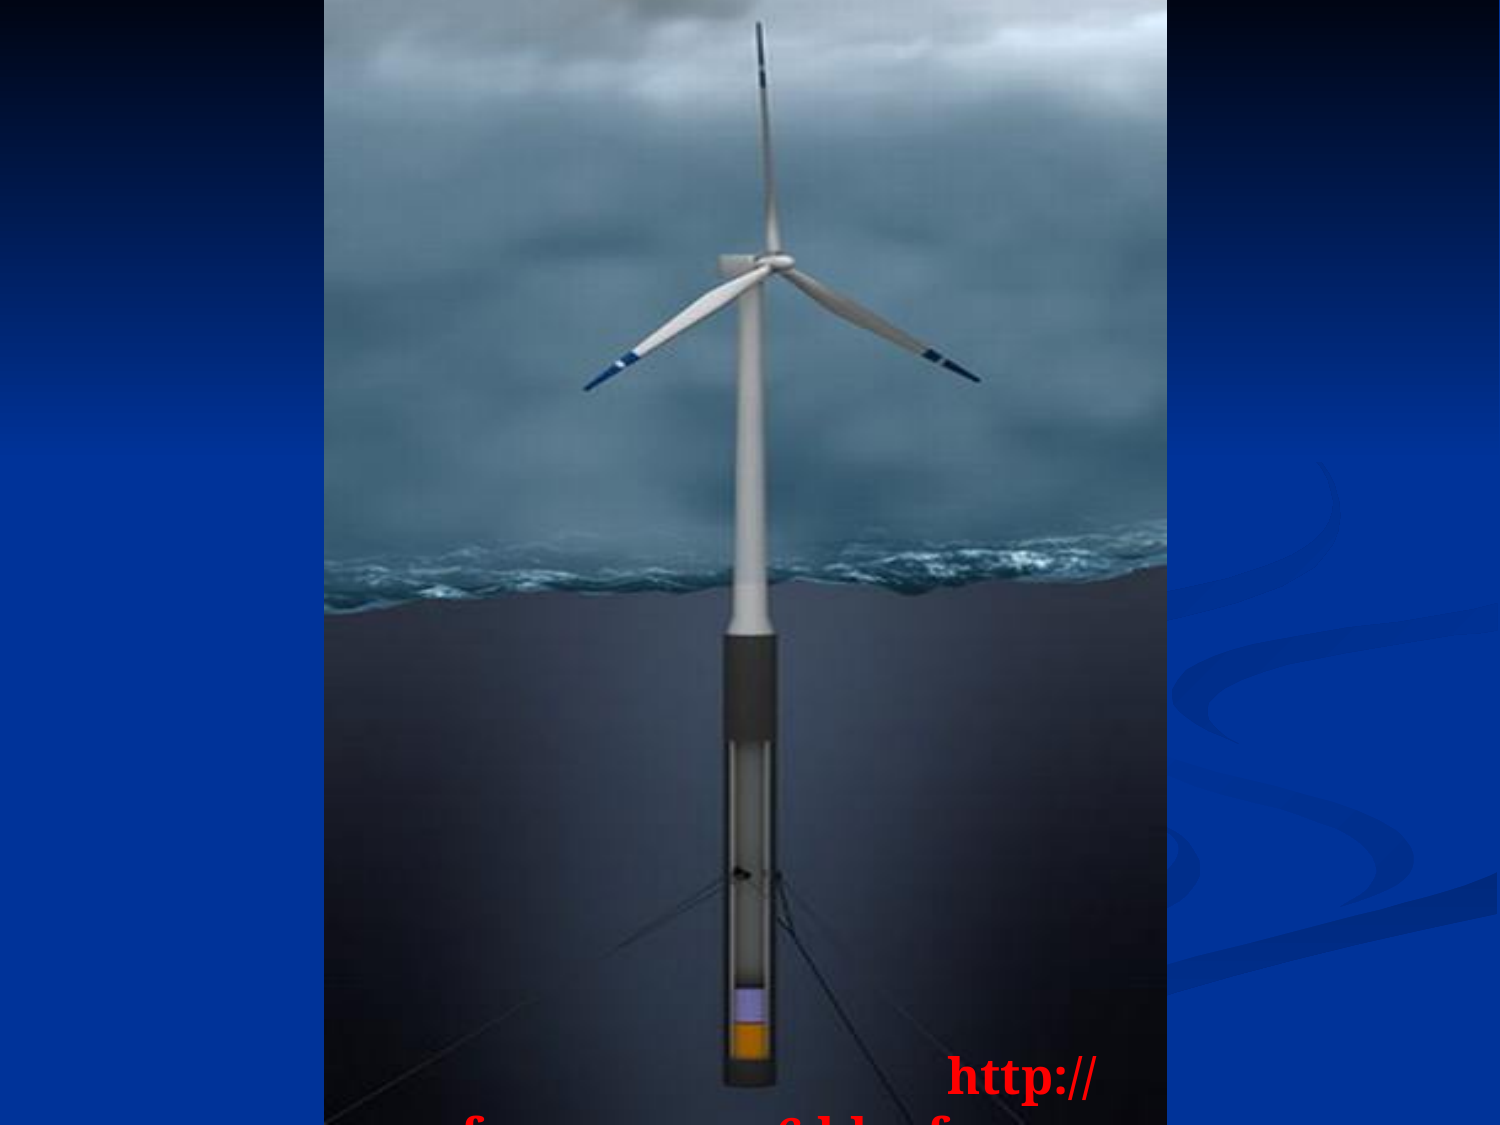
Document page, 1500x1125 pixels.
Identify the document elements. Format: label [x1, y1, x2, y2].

list [324, 0, 1167, 1125]
